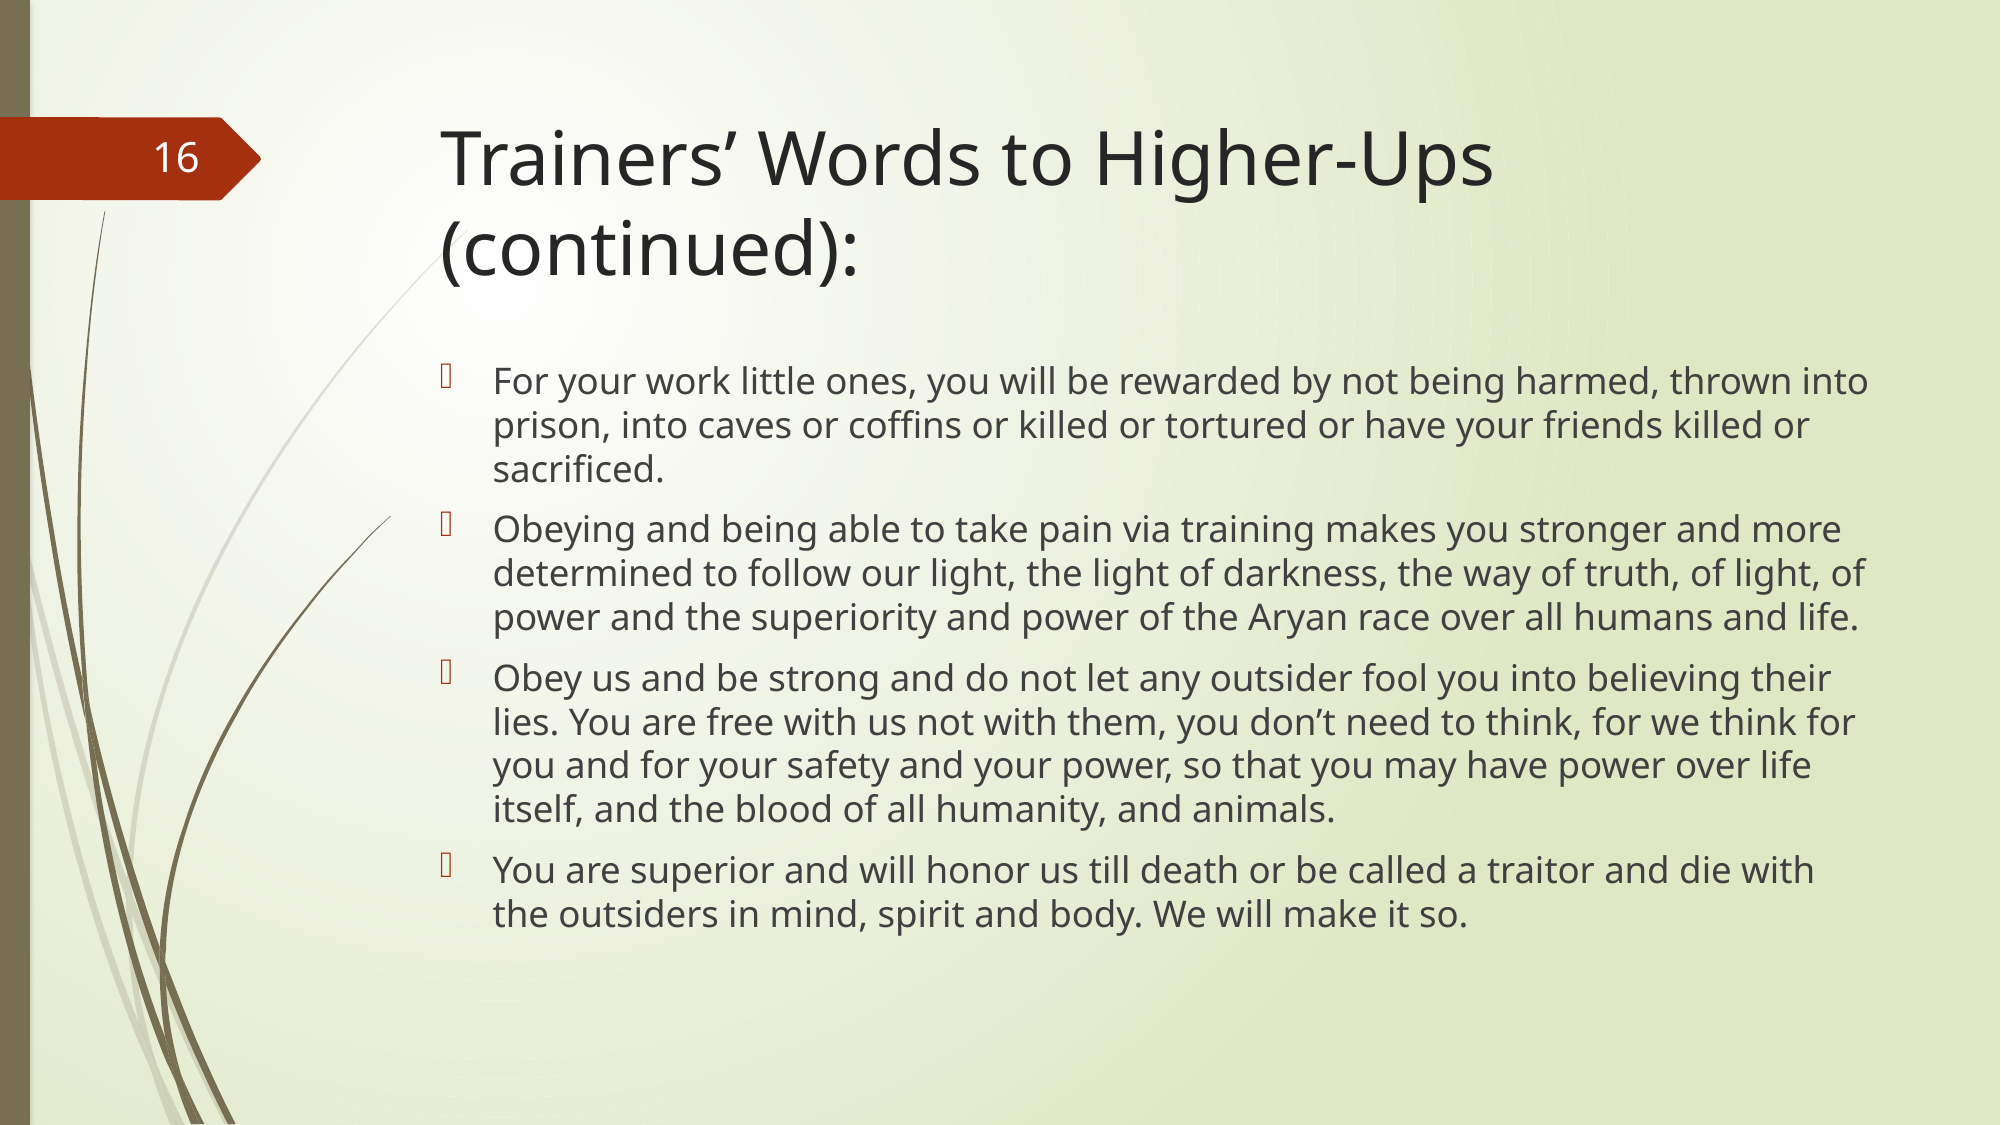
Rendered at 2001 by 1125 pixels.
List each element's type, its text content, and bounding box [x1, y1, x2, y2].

title Trainers’ Words to Higher-Ups (continued): [425, 102, 1888, 313]
list For your work little ones, you will be rewarded by not being harmed, thrown into prison, into caves or coffins or killed or tortured or have your friends killed or sacrificed. Obeying and being able to take pain via training makes you stronger and more determined to follow our light, the light of darkness, the way of truth, of light, of power and the superiority and power of the Aryan race over all humans and life. Obey us and be strong and do not let any outsider fool you into believing their lies. You are free with us not with them, you don’t need to think, for we think for you and for your safety and your power, so that you may have power over life itself, and the blood of all humanity, and animals. You are superior and will honor us till death or be called a traitor and die with the outsiders in mind, spirit and body. We will make it so. [424, 350, 1888, 970]
slide_number 16 [87, 129, 216, 190]
